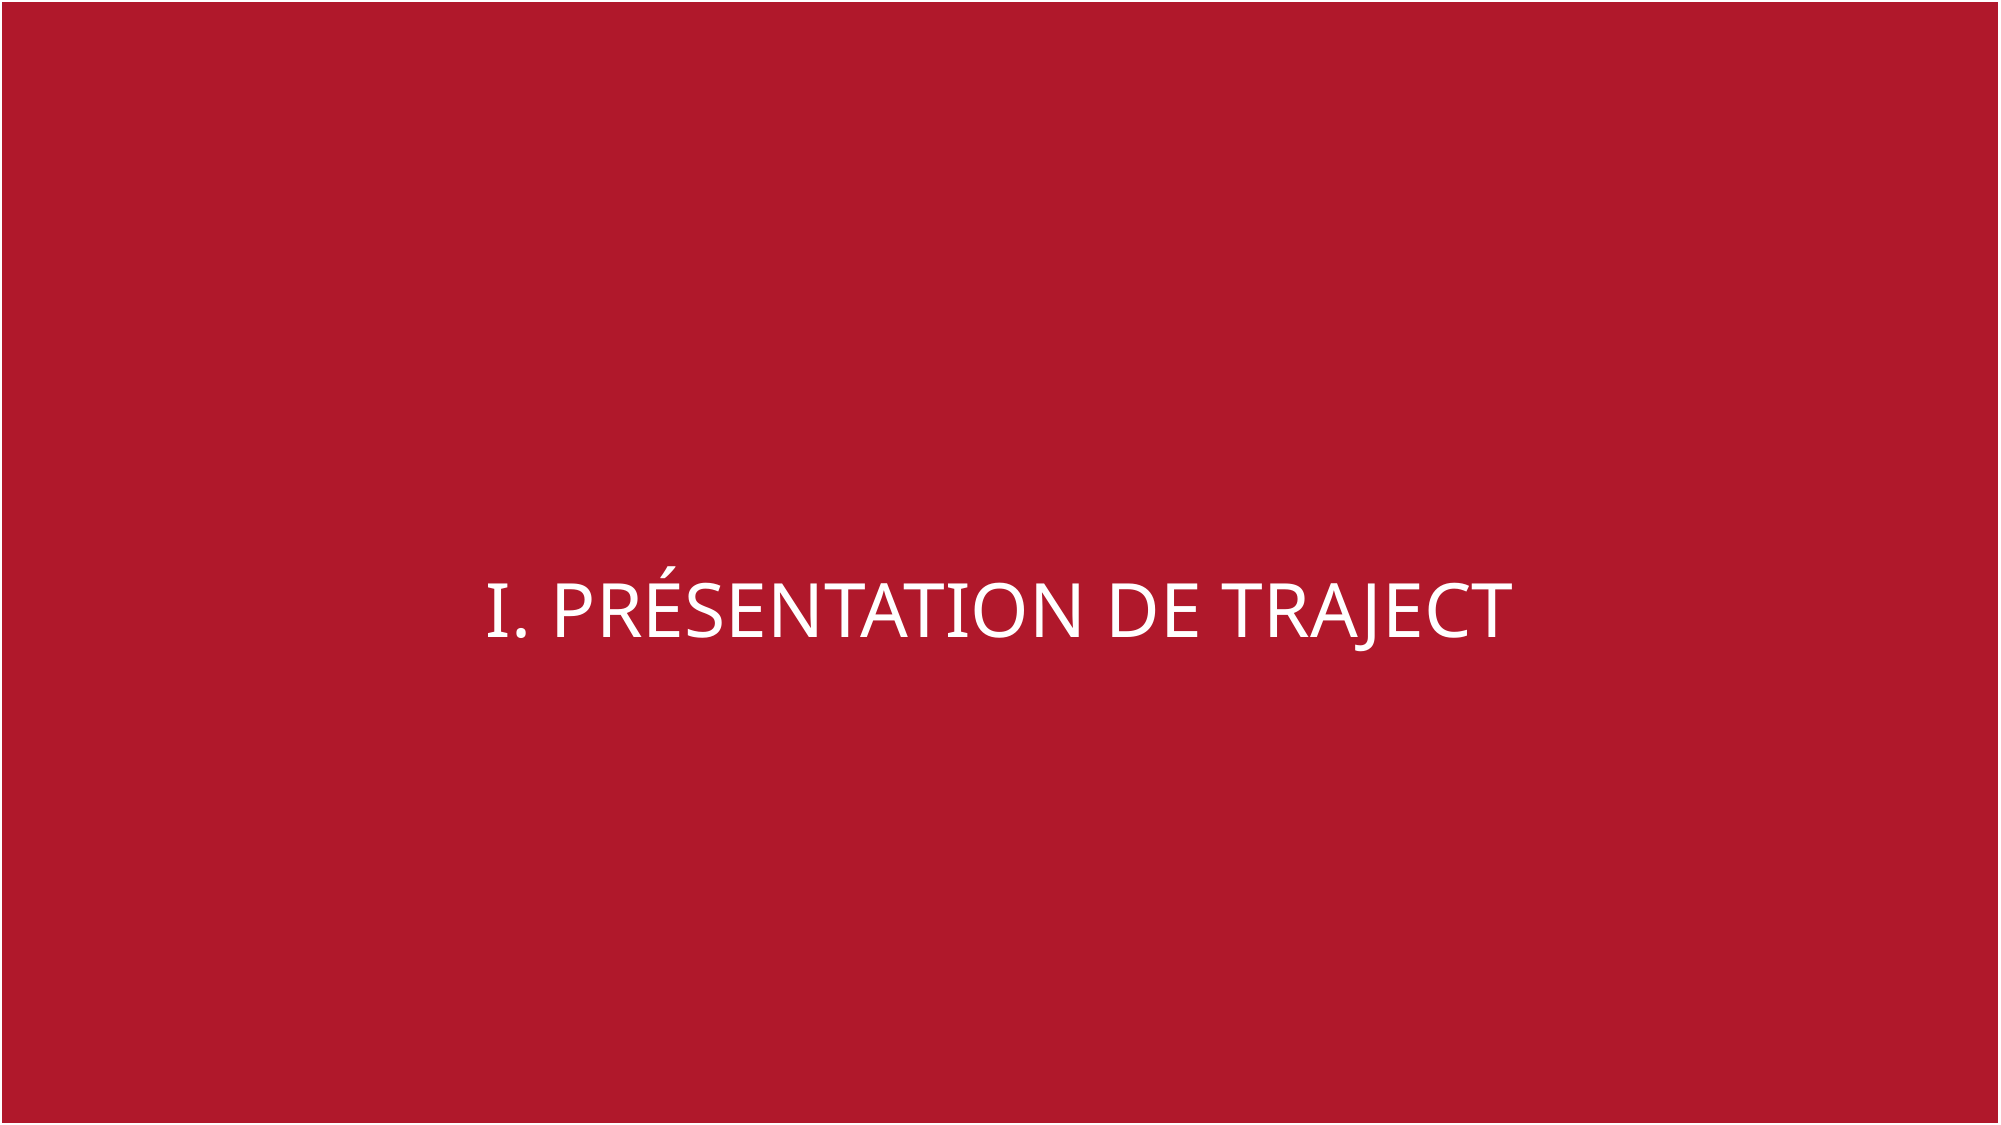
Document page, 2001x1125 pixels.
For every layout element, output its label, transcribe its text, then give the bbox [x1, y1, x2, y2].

title I. Présentation de traject [160, 463, 1840, 662]
